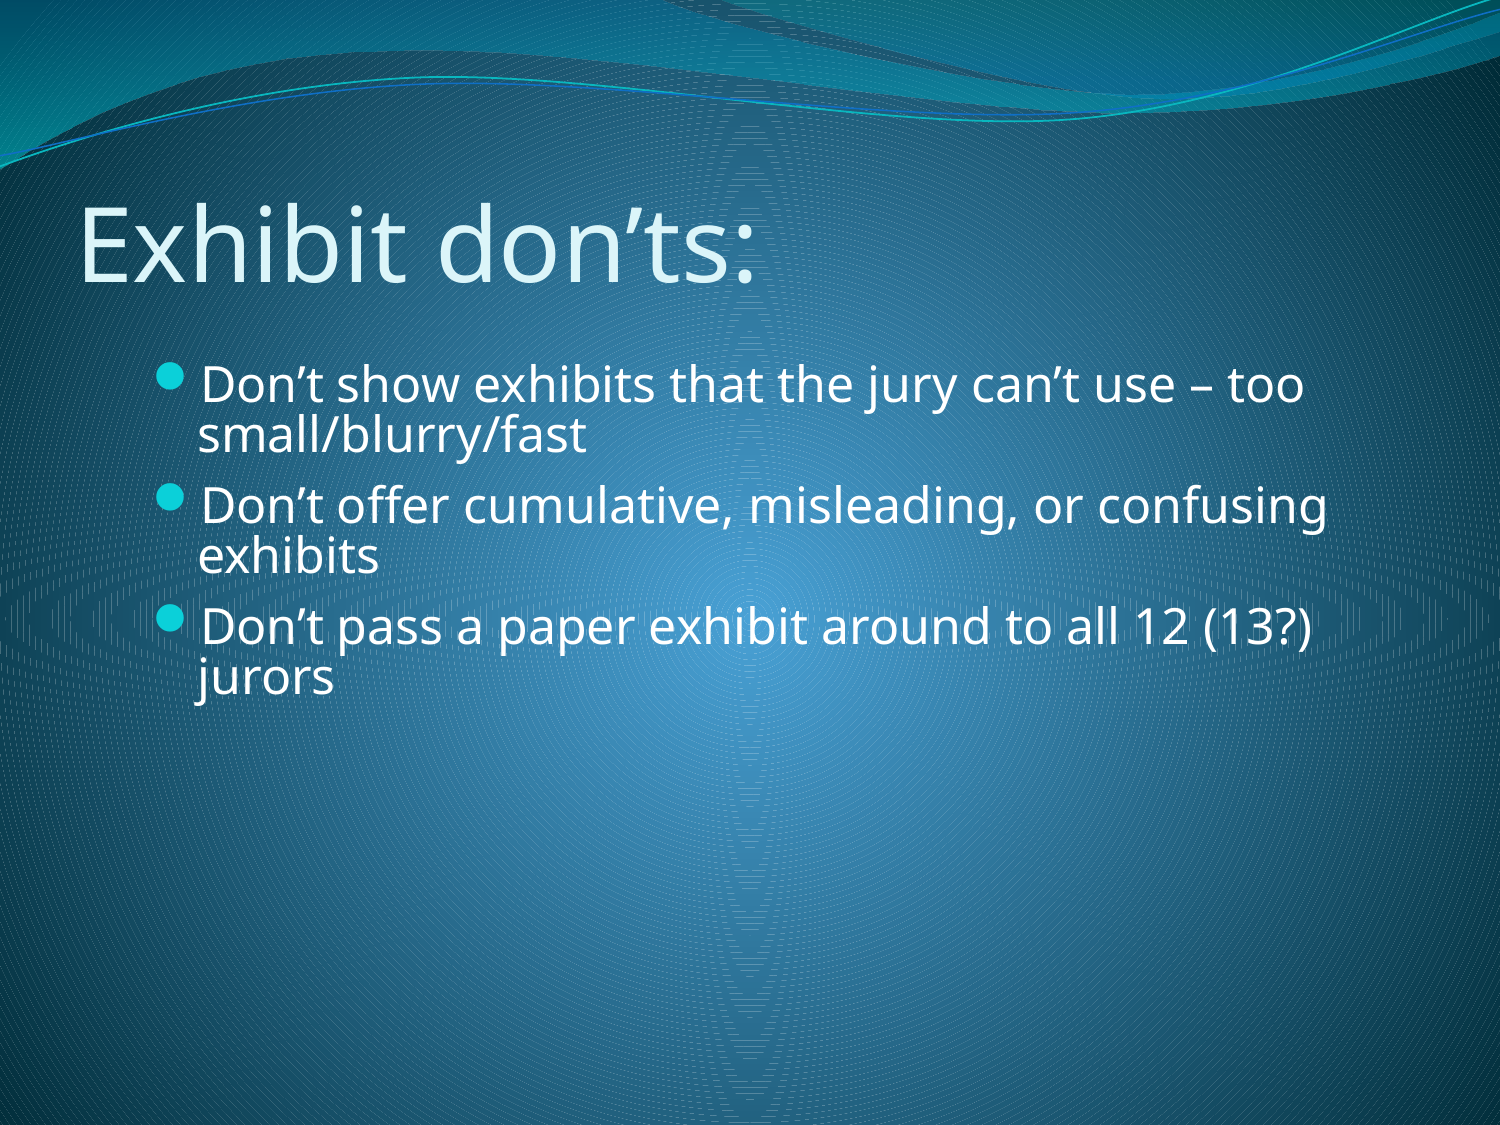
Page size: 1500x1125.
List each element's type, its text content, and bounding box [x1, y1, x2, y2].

list Don’t show exhibits that the jury can’t use – too small/blurry/fast Don’t offer cumulative, misleading, or confusing exhibits Don’t pass a paper exhibit around to all 12 (13?) jurors [137, 354, 1426, 1076]
title Exhibit don’ts: [74, 115, 1426, 304]
